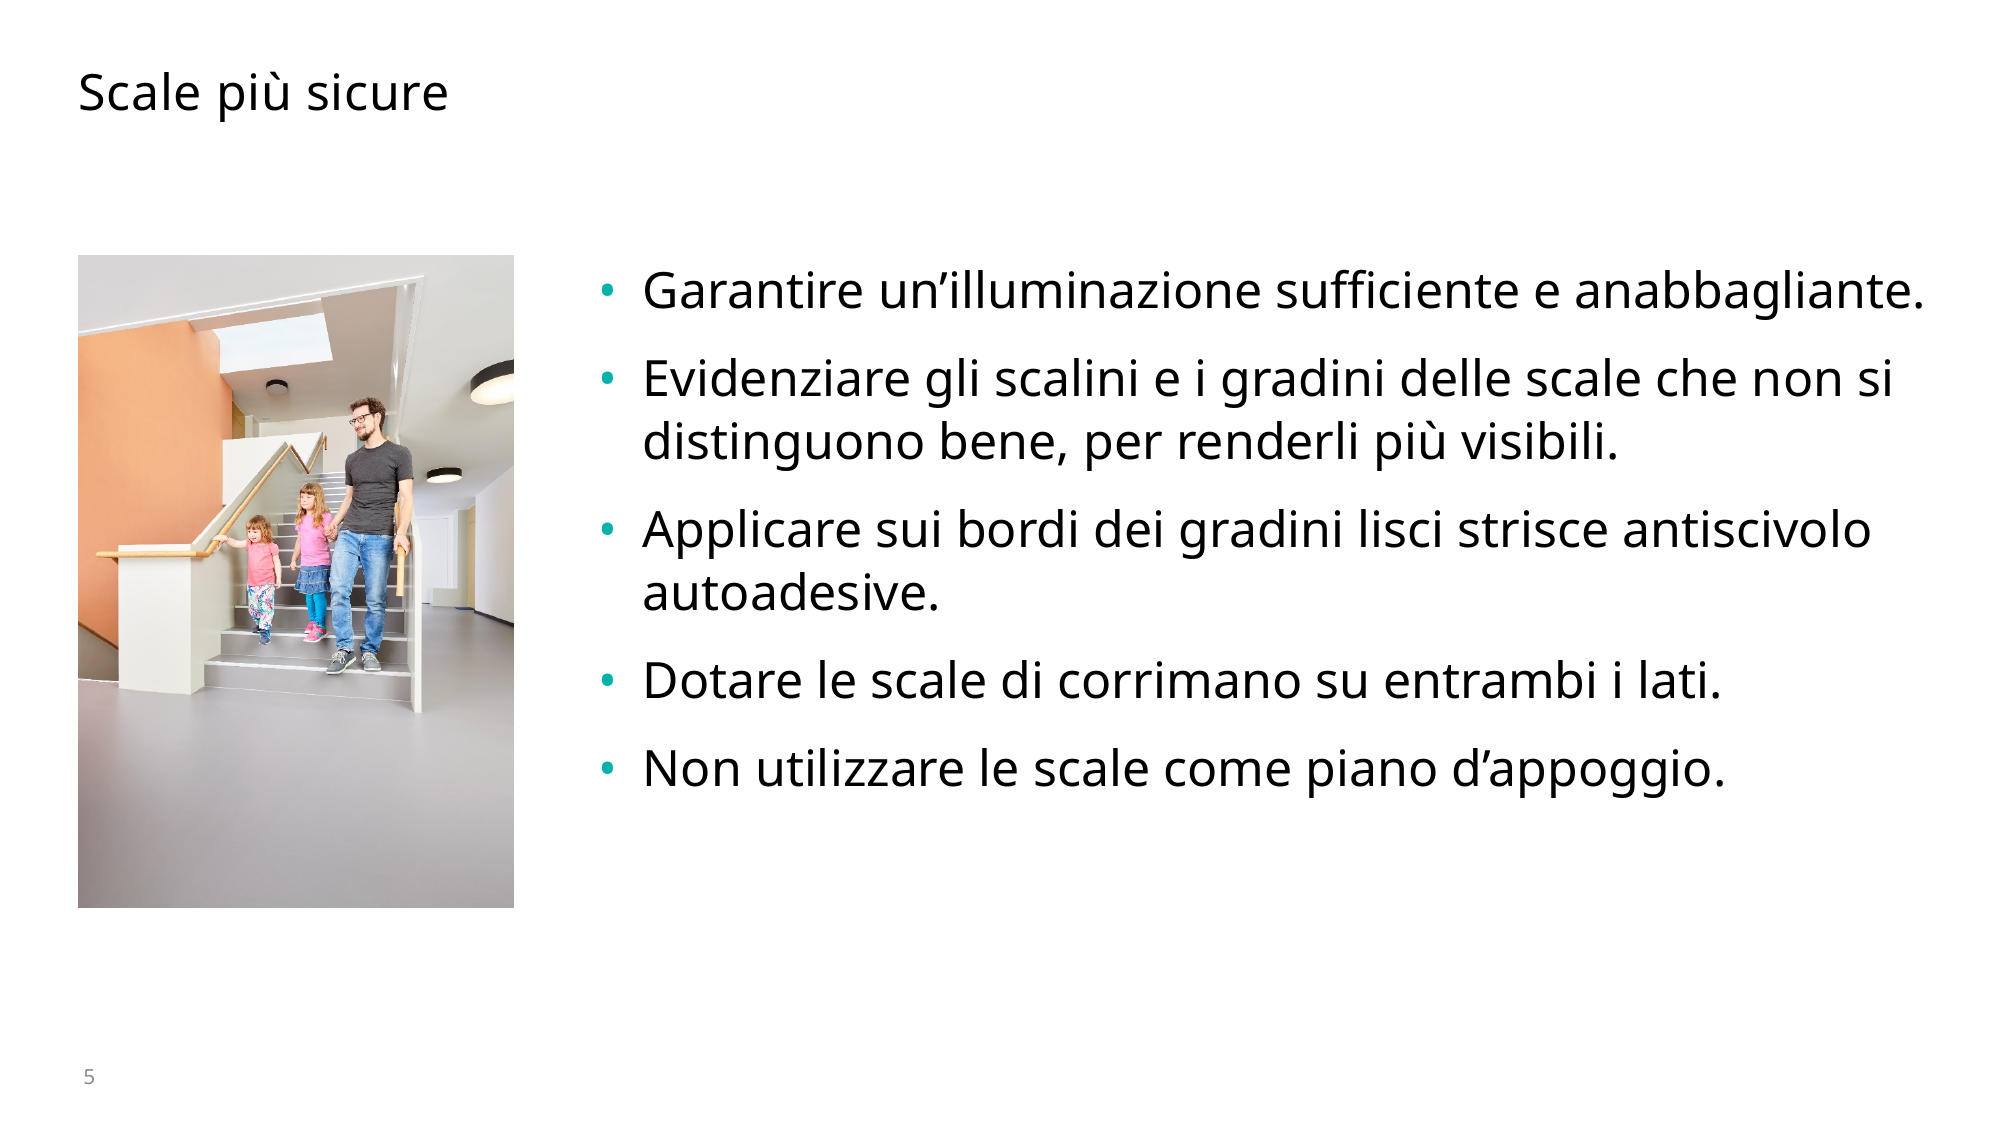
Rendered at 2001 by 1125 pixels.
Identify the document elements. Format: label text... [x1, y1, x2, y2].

title Scale più sicure [78, 59, 1922, 112]
picture [78, 255, 514, 908]
list Garantire un’illuminazione sufficiente e anabbagliante. Evidenziare gli scalini e i gradini delle scale che non si distinguono bene, per renderli più visibili. Applicare sui bordi dei gradini lisci strisce antiscivolo autoadesive. Dotare le scale di corrimano su entrambi i lati. Non utilizzare le scale come piano d’appoggio. [598, 255, 1934, 1026]
slide_number 5 [83, 1063, 218, 1090]
